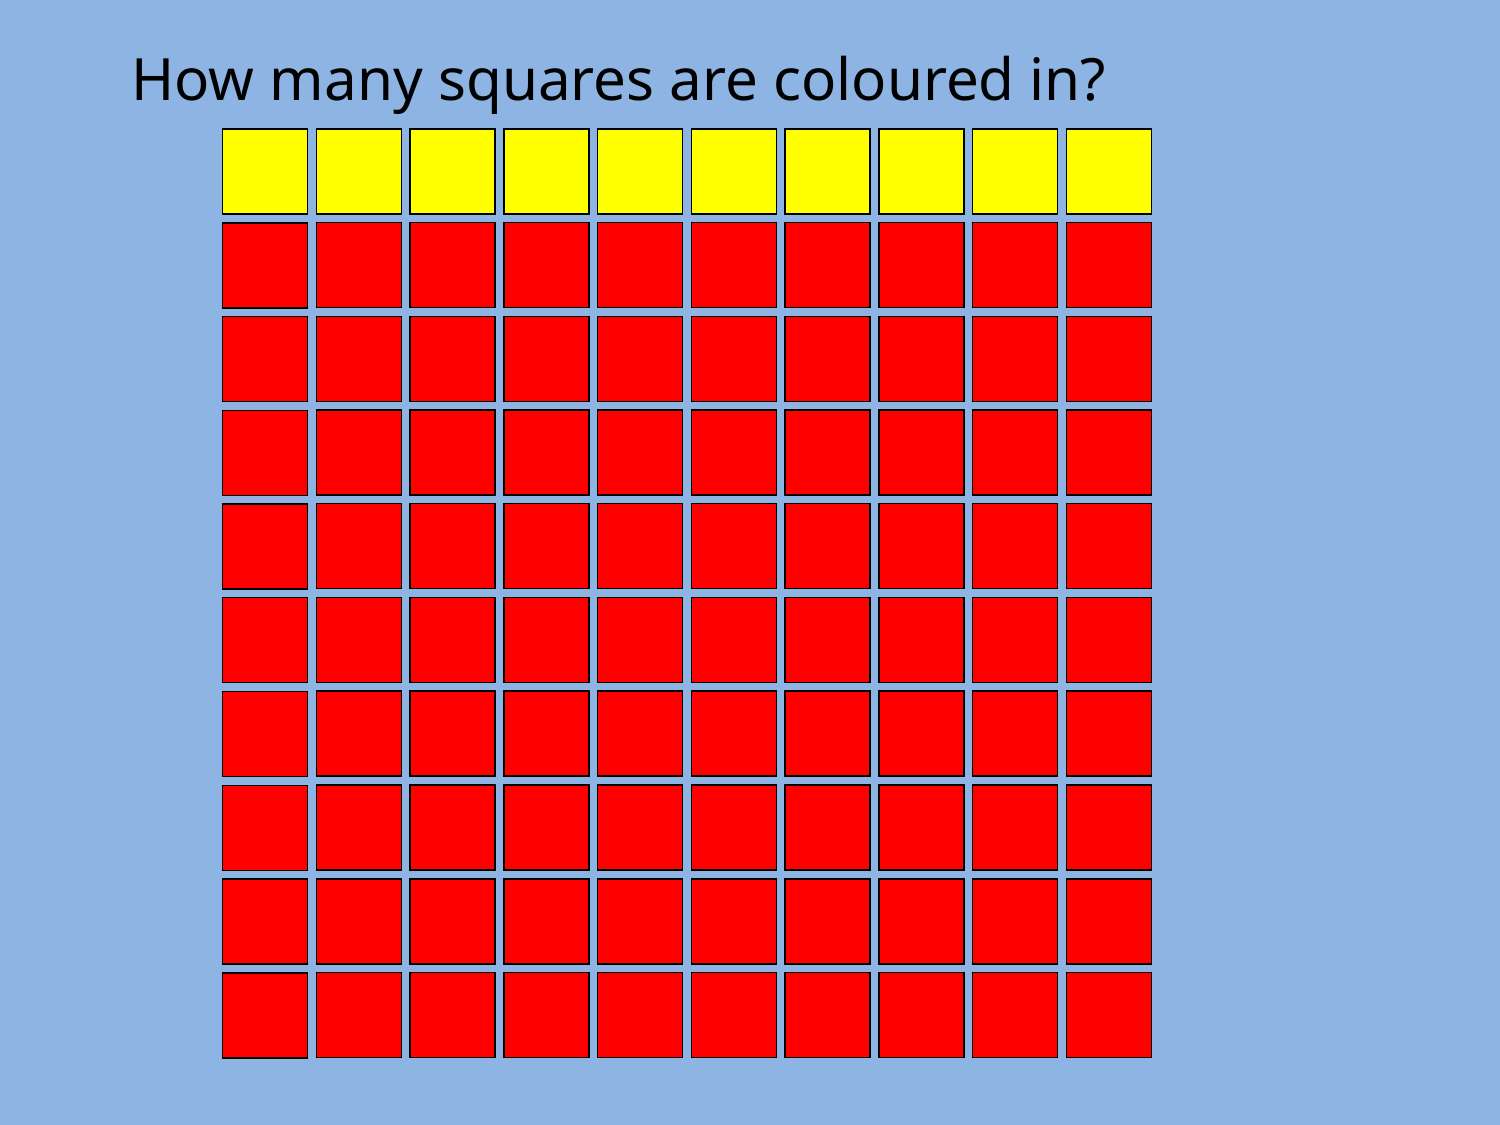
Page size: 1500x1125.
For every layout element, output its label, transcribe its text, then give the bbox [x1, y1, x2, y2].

text_box [691, 128, 777, 214]
text_box [410, 316, 496, 402]
text_box [1066, 410, 1152, 496]
text_box [878, 691, 964, 777]
text_box [503, 128, 589, 214]
text_box [222, 879, 308, 965]
text_box [878, 972, 964, 1058]
text_box [691, 972, 777, 1058]
text_box [1066, 785, 1152, 871]
text_box [785, 785, 871, 871]
text_box [503, 972, 589, 1058]
text_box [972, 316, 1058, 402]
text_box [316, 785, 402, 871]
text_box [785, 222, 871, 308]
text_box [1066, 316, 1152, 402]
text_box [222, 785, 308, 871]
text_box [597, 503, 683, 589]
text_box [316, 878, 402, 964]
text_box [316, 691, 402, 777]
text_box [691, 316, 777, 402]
text_box [972, 128, 1058, 214]
text_box [785, 691, 871, 777]
text_box [878, 128, 964, 214]
text_box [878, 316, 964, 402]
text_box [785, 316, 871, 402]
text_box [410, 503, 496, 589]
text_box [878, 503, 964, 589]
text_box [785, 972, 871, 1058]
text_box [222, 972, 308, 1058]
text_box [316, 128, 402, 214]
text_box [785, 597, 871, 683]
text_box [972, 503, 1058, 589]
text_box [503, 691, 589, 777]
text_box [972, 691, 1058, 777]
text_box [878, 785, 964, 871]
text_box [222, 691, 308, 777]
text_box [597, 691, 683, 777]
text_box [503, 222, 589, 308]
text_box [972, 972, 1058, 1058]
text_box [222, 410, 308, 496]
text_box How many squares are coloured in? [117, 35, 1395, 120]
text_box [878, 597, 964, 683]
text_box [785, 503, 871, 589]
text_box [878, 222, 964, 308]
text_box [691, 503, 777, 589]
text_box [1066, 972, 1152, 1058]
text_box [503, 597, 589, 683]
text_box [316, 972, 402, 1058]
text_box [597, 878, 683, 964]
text_box [691, 597, 777, 683]
text_box [972, 597, 1058, 683]
text_box [503, 410, 589, 496]
text_box [878, 410, 964, 496]
text_box [1066, 222, 1152, 308]
text_box [1066, 878, 1152, 964]
text_box [972, 222, 1058, 308]
text_box [597, 222, 683, 308]
text_box [410, 128, 496, 214]
text_box [222, 503, 308, 589]
text_box [691, 222, 777, 308]
text_box [222, 222, 308, 308]
text_box [878, 878, 964, 964]
text_box [597, 785, 683, 871]
text_box [316, 597, 402, 683]
text_box [503, 878, 589, 964]
text_box [1066, 597, 1152, 683]
text_box [597, 410, 683, 496]
text_box [316, 222, 402, 308]
text_box [597, 128, 683, 214]
text_box [503, 785, 589, 871]
text_box [972, 878, 1058, 964]
text_box [410, 222, 496, 308]
text_box [597, 597, 683, 683]
text_box [785, 878, 871, 964]
text_box [691, 785, 777, 871]
text_box [503, 503, 589, 589]
text_box [503, 316, 589, 402]
text_box [410, 691, 496, 777]
text_box [222, 128, 308, 214]
text_box [1066, 128, 1152, 214]
text_box [316, 410, 402, 496]
text_box [691, 878, 777, 964]
text_box [785, 128, 871, 214]
text_box [222, 597, 308, 683]
text_box [1066, 691, 1152, 777]
text_box [1066, 503, 1152, 589]
text_box [972, 410, 1058, 496]
text_box [410, 972, 496, 1058]
text_box [410, 410, 496, 496]
text_box [691, 410, 777, 496]
text_box [785, 410, 871, 496]
text_box [316, 503, 402, 589]
text_box [972, 785, 1058, 871]
text_box [410, 878, 496, 964]
text_box [597, 972, 683, 1058]
text_box [691, 691, 777, 777]
text_box [316, 316, 402, 402]
text_box [410, 785, 496, 871]
text_box [410, 597, 496, 683]
text_box [222, 316, 308, 402]
text_box [597, 316, 683, 402]
